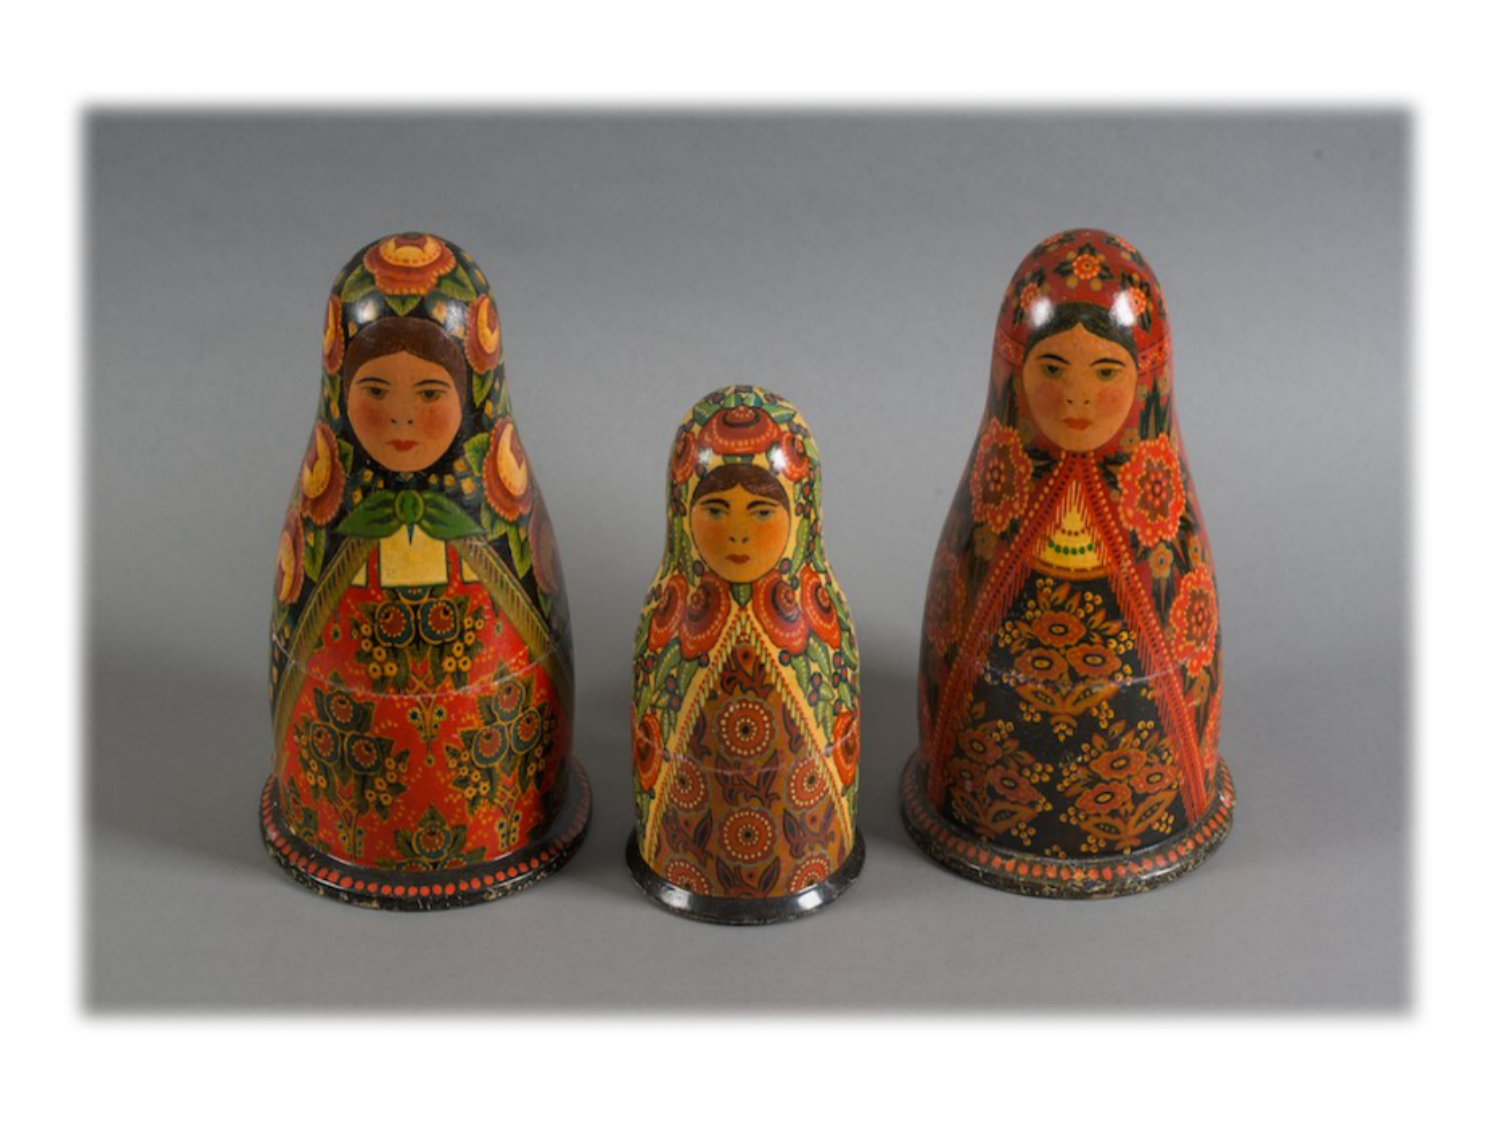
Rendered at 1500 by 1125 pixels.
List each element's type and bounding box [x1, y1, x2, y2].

list [64, 89, 1432, 1036]
